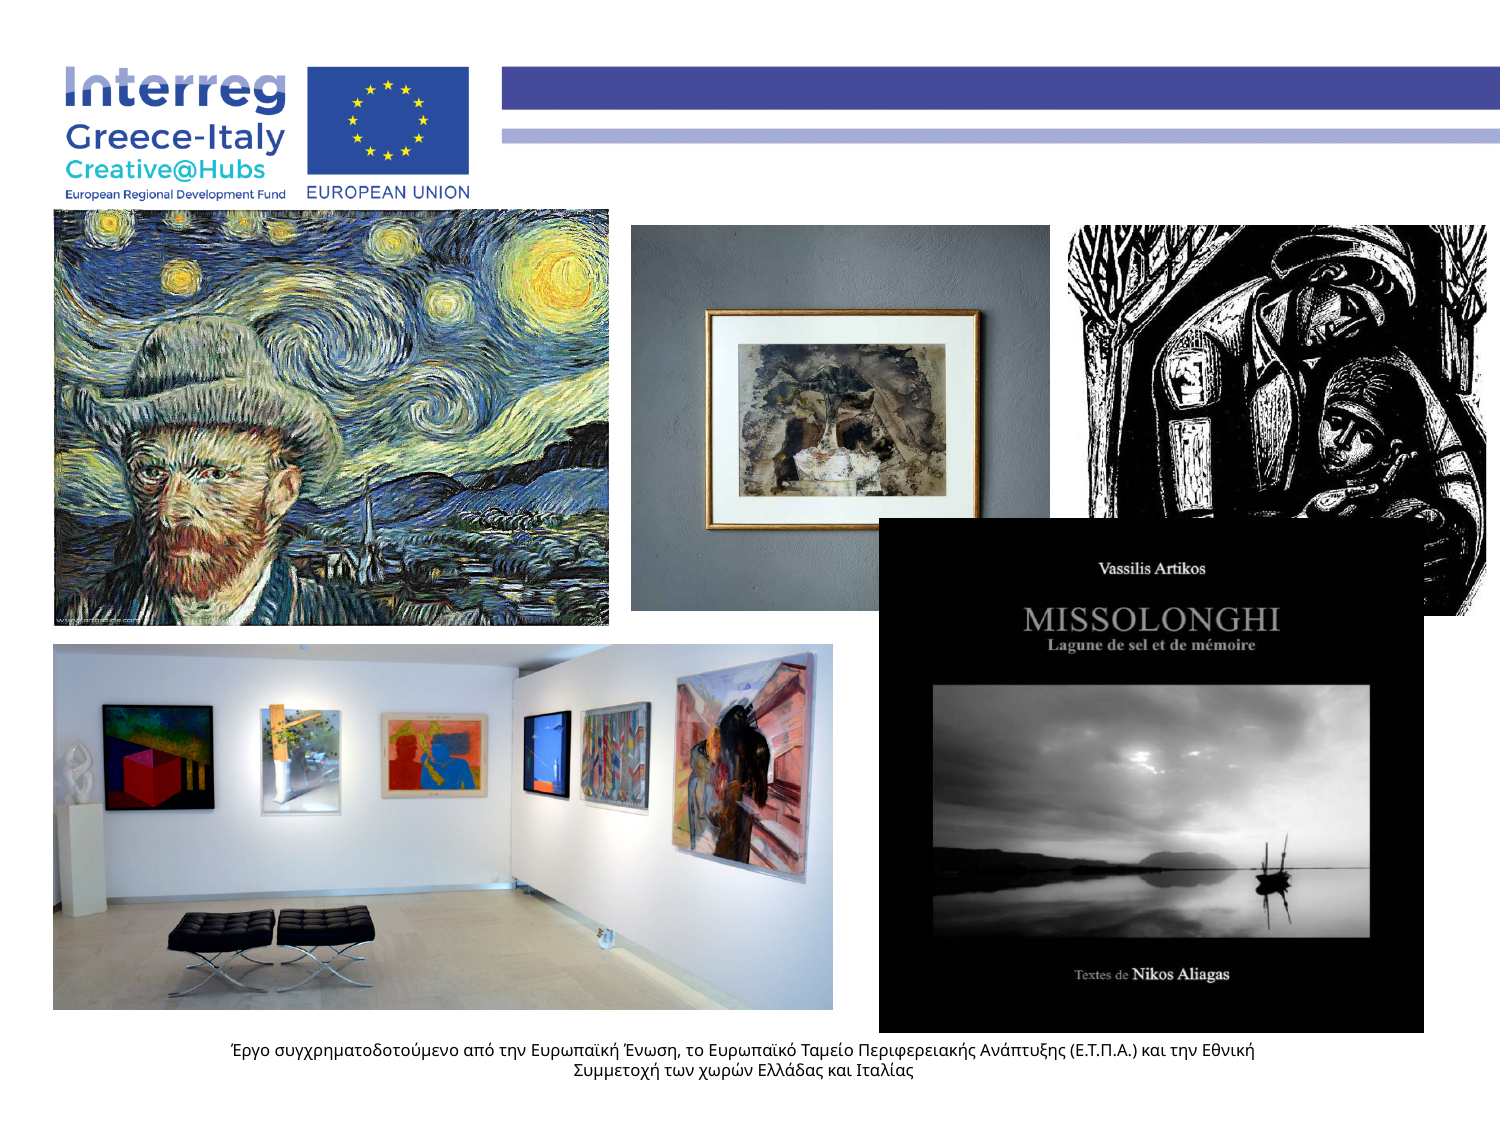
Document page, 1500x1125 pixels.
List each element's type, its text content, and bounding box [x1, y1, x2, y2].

picture [52, 644, 833, 1010]
picture [52, 54, 609, 627]
text_box Έργο συγχρηματοδοτούμενο από την Ευρωπαϊκή Ένωση, το Ευρωπαϊκό Ταμείο Περιφερειακής Ανάπτυξης (Ε.Τ.Π.Α.) και την Εθνική Συμμετοχή των χωρών Ελλάδας και Ιταλίας [212, 1032, 1276, 1087]
picture [501, 66, 1500, 153]
picture [631, 224, 1487, 1033]
